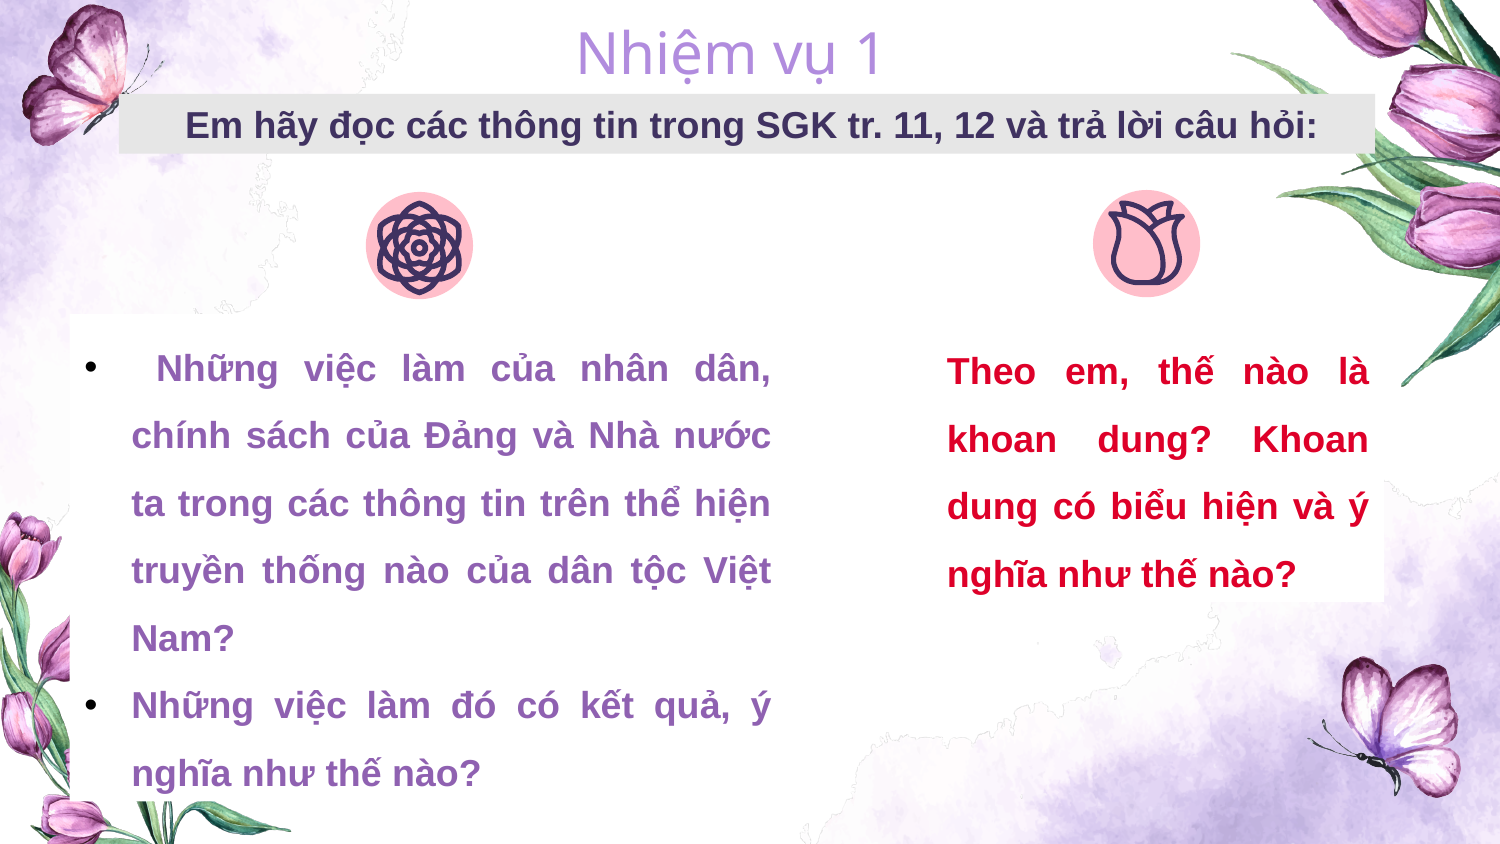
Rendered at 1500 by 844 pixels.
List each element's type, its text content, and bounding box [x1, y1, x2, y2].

picture [0, 0, 739, 844]
text_box Theo em, thế nào là khoan dung? Khoan dung có biểu hiện và ý nghĩa như thế nào? [932, 317, 1385, 603]
text_box [1092, 189, 1201, 298]
text_box Em hãy đọc các thông tin trong SGK tr. 11, 12 và trả lời câu hỏi: [157, 93, 1230, 154]
text_box [1108, 200, 1185, 286]
picture [591, 0, 1500, 844]
text_box Nhiệm vụ 1 [455, 9, 1008, 93]
text_box [392, 191, 446, 199]
text_box [365, 222, 371, 269]
text_box [468, 222, 474, 269]
text_box Những việc làm của nhân dân, chính sách của Đảng và Nhà nước ta trong các thông tin trên thể hiện truyền thống nào của dân tộc Việt Nam? Những việc làm đó có kết quả, ý nghĩa như thế nào? [69, 314, 787, 802]
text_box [376, 200, 462, 296]
